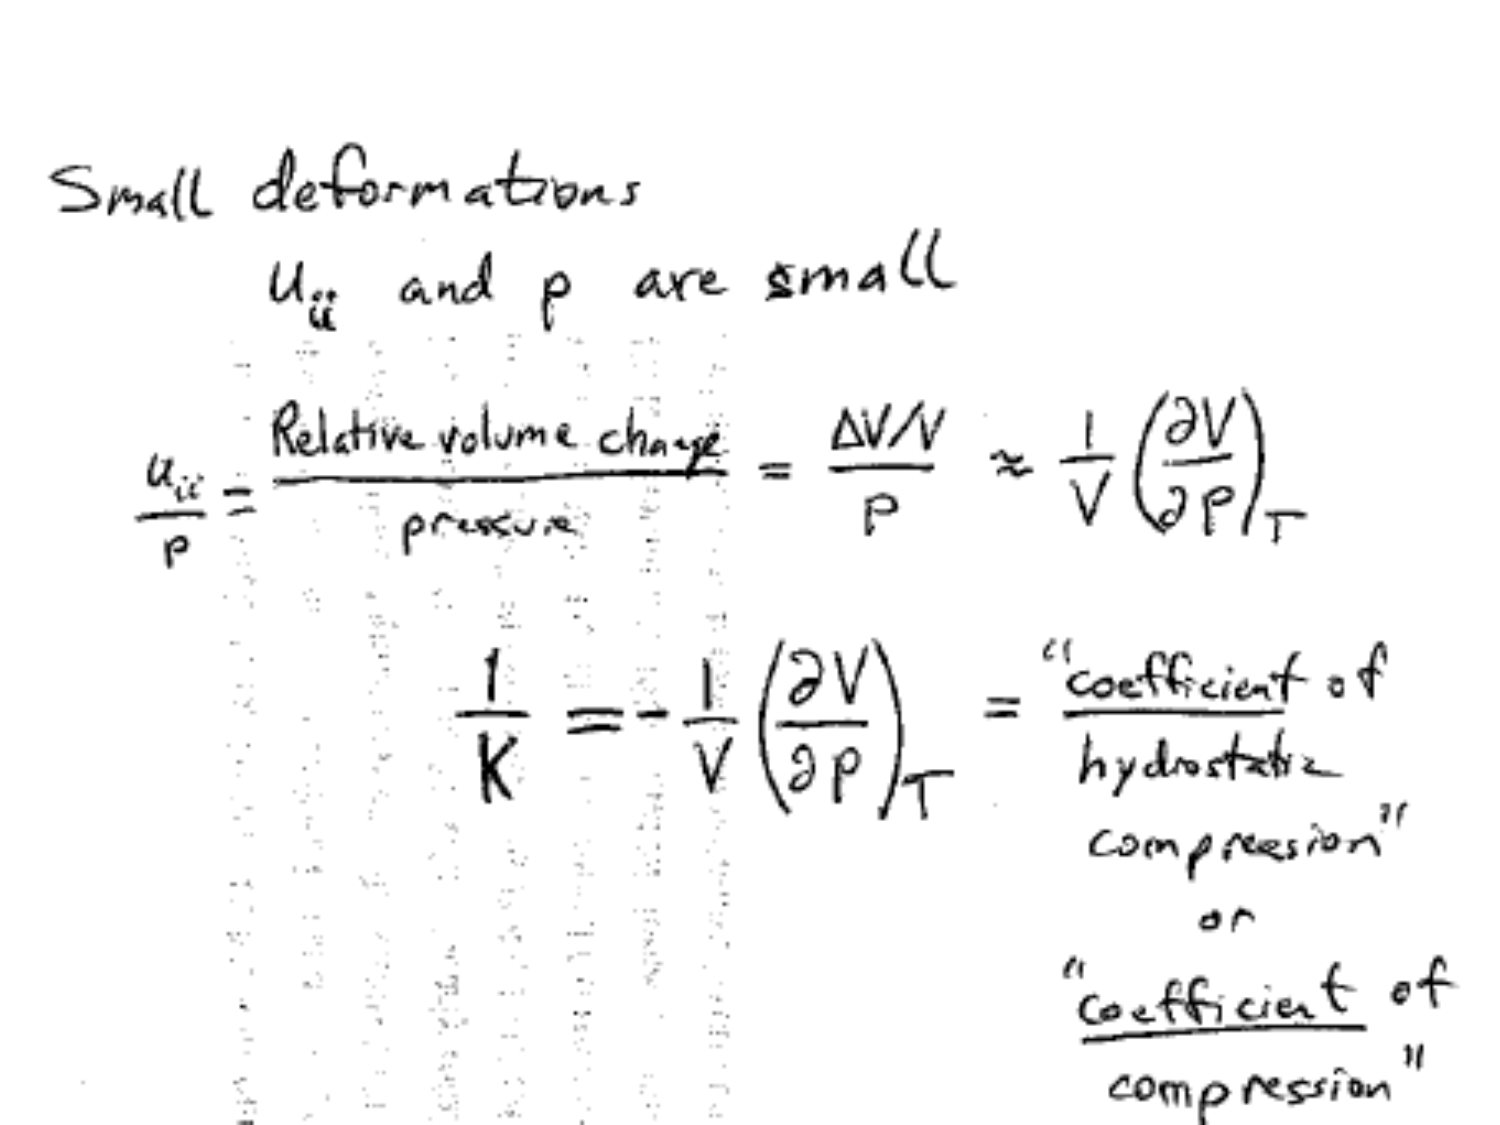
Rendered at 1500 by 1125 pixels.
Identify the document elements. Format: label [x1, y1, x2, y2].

list [33, 137, 1474, 1125]
